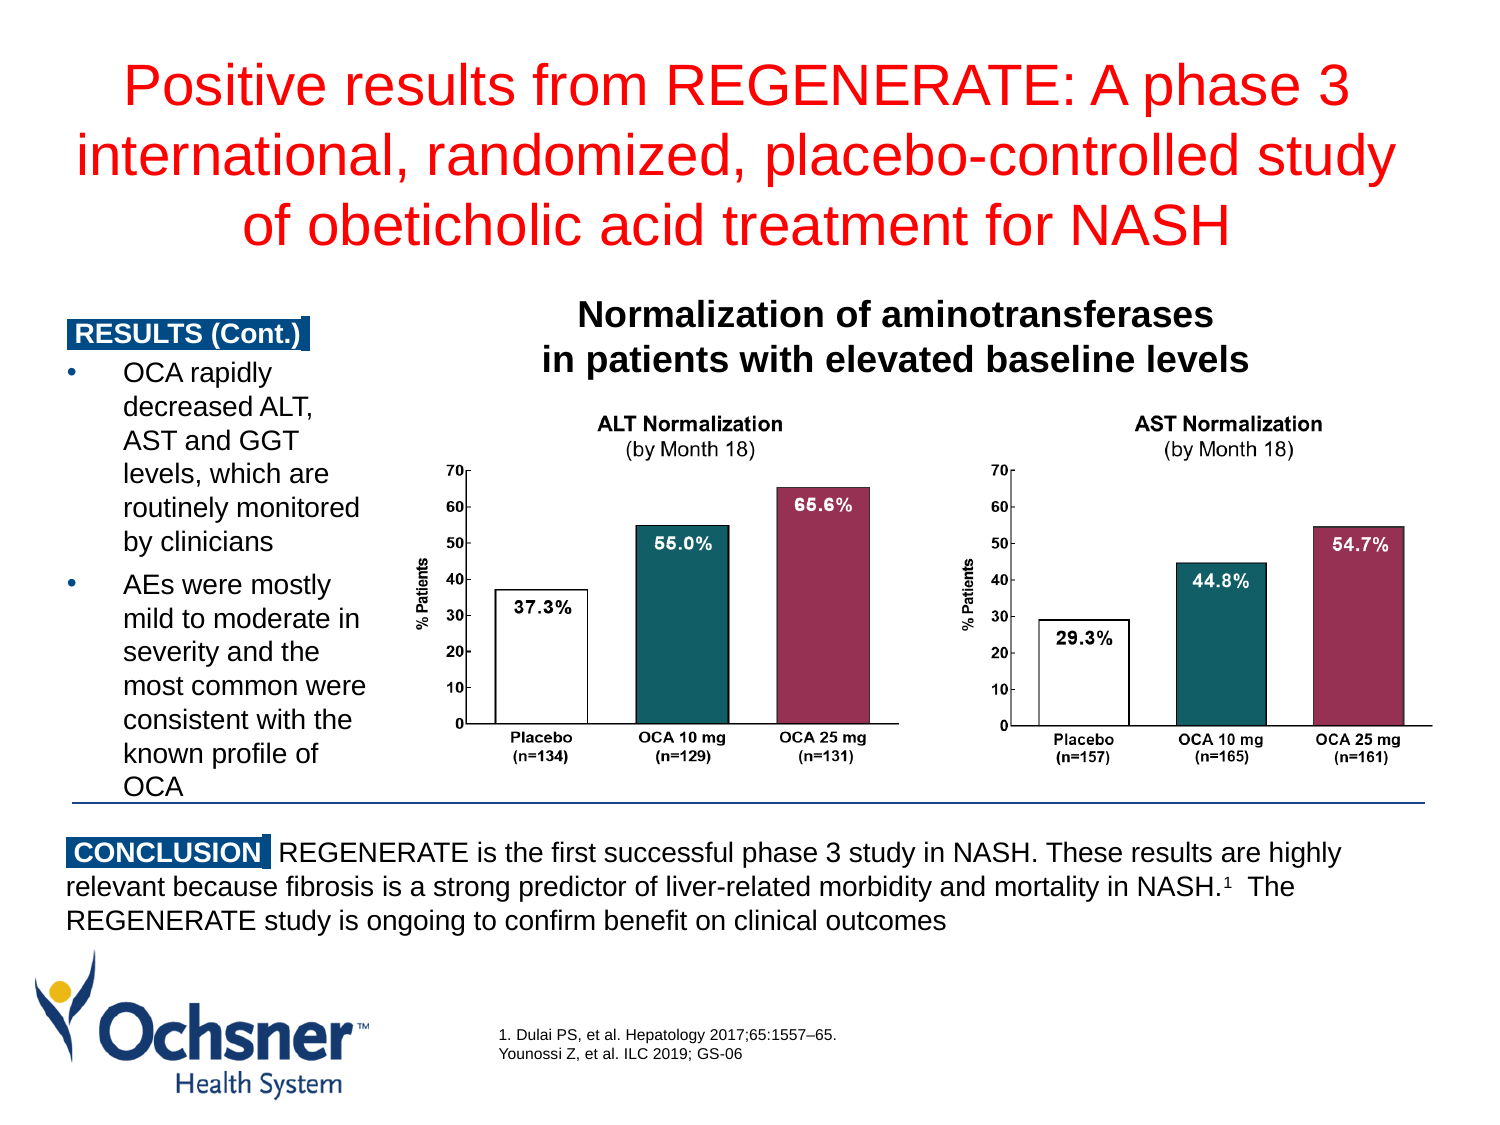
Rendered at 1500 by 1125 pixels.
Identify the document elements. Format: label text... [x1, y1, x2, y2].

list 1. Dulai PS, et al. Hepatology 2017;65:1557–65. Younossi Z, et al. ILC 2019; GS-06 [474, 1012, 1500, 1075]
picture [0, 0, 1500, 1125]
text_box RESULTS (Cont.) ​ OCA rapidly decreased ALT, AST and GGT levels, which are routinely monitored by clinicians AEs were mostly mild to moderate in severity and the most common were consistent with the known profile of OCA [52, 305, 386, 707]
text_box CONCLUSION ​ REGENERATE is the first successful phase 3 study in NASH. These results are highly relevant because fibrosis is a strong predictor of liver-related morbidity and mortality in NASH.1 The REGENERATE study is ongoing to confirm benefit on clinical outcomes [51, 823, 1447, 939]
text_box Normalization of aminotransferases in patients with elevated baseline levels [437, 282, 1355, 387]
title Positive results from REGENERATE: A phase 3 international, randomized, placebo-controlled study of obeticholic acid treatment for NASH [51, 104, 1425, 200]
